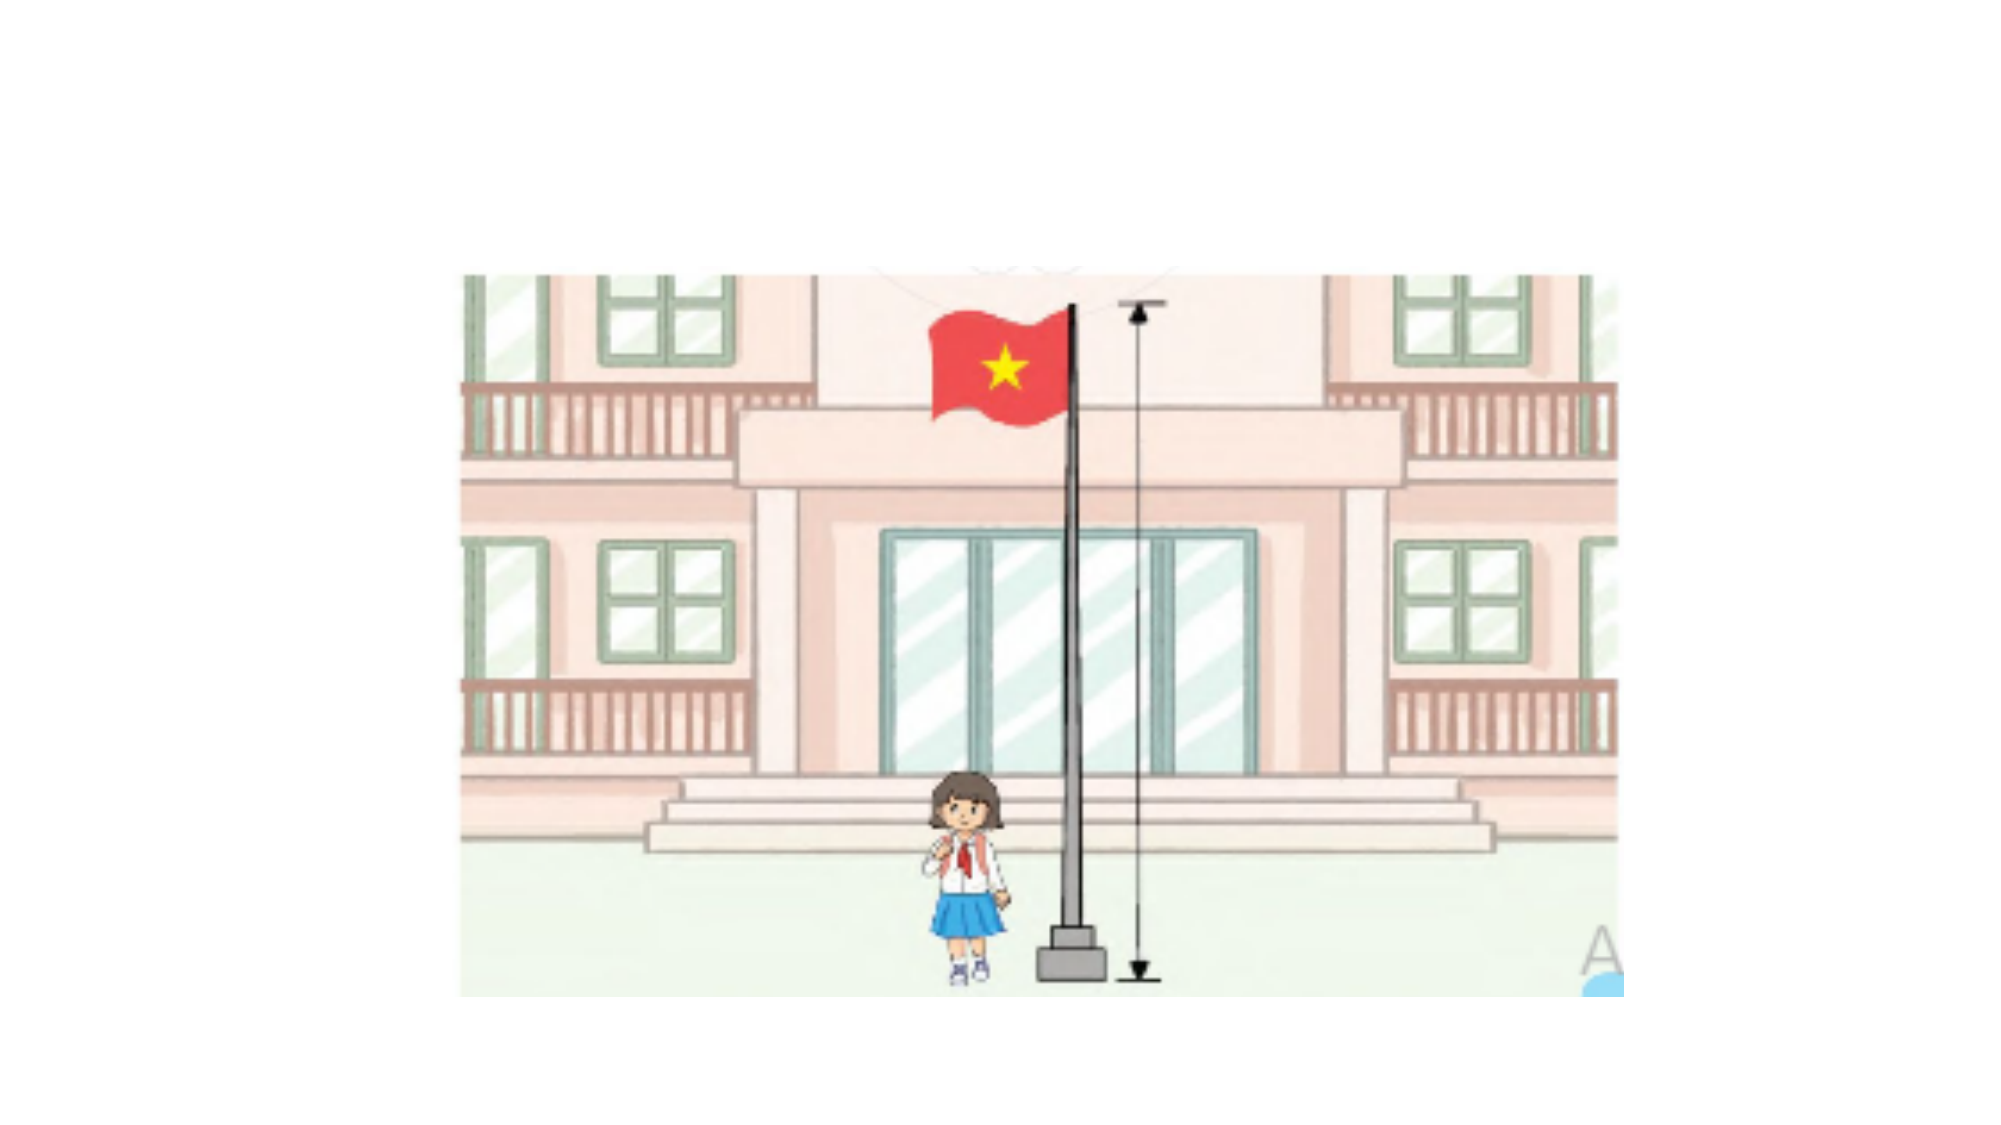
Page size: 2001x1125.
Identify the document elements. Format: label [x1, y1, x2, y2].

picture [388, 266, 1624, 997]
